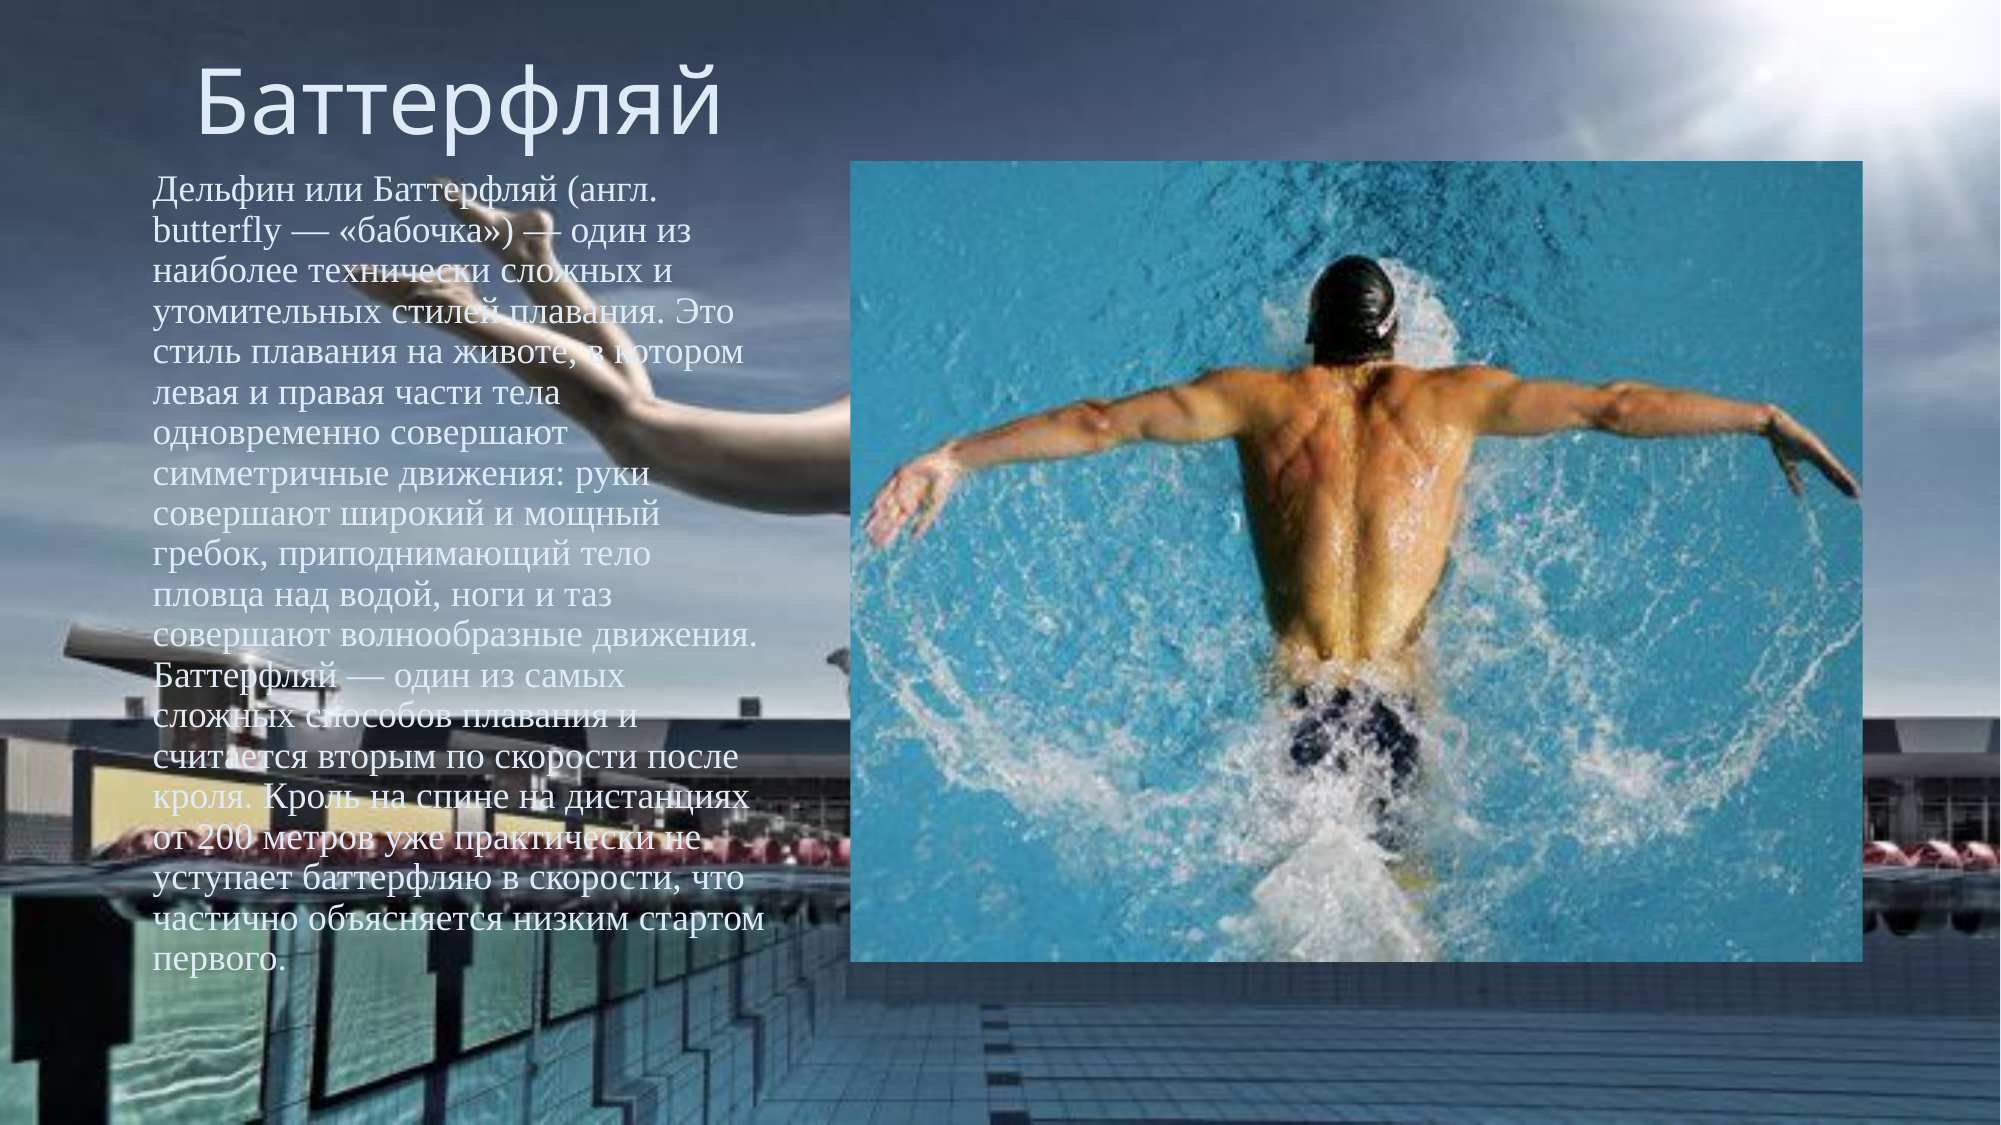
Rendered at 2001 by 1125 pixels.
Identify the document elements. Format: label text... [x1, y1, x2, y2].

title Баттерфляй [137, 36, 783, 161]
list Дельфин или Баттерфляй (англ. butterfly — «бабочка») — один из наиболее технически сложных и утомительных стилей плавания. Это стиль плавания на животе, в котором левая и правая части тела одновременно совершают симметричные движения: руки совершают широкий и мощный гребок, приподнимающий тело пловца над водой, ноги и таз совершают волнообразные движения. Баттерфляй — один из самых сложных способов плавания и считается вторым по скорости после кроля. Кроль на спине на дистанциях от 200 метров уже практически не уступает баттерфляю в скорости, что частично объясняется низким стартом первого. [137, 161, 783, 962]
picture [0, 0, 2001, 1125]
